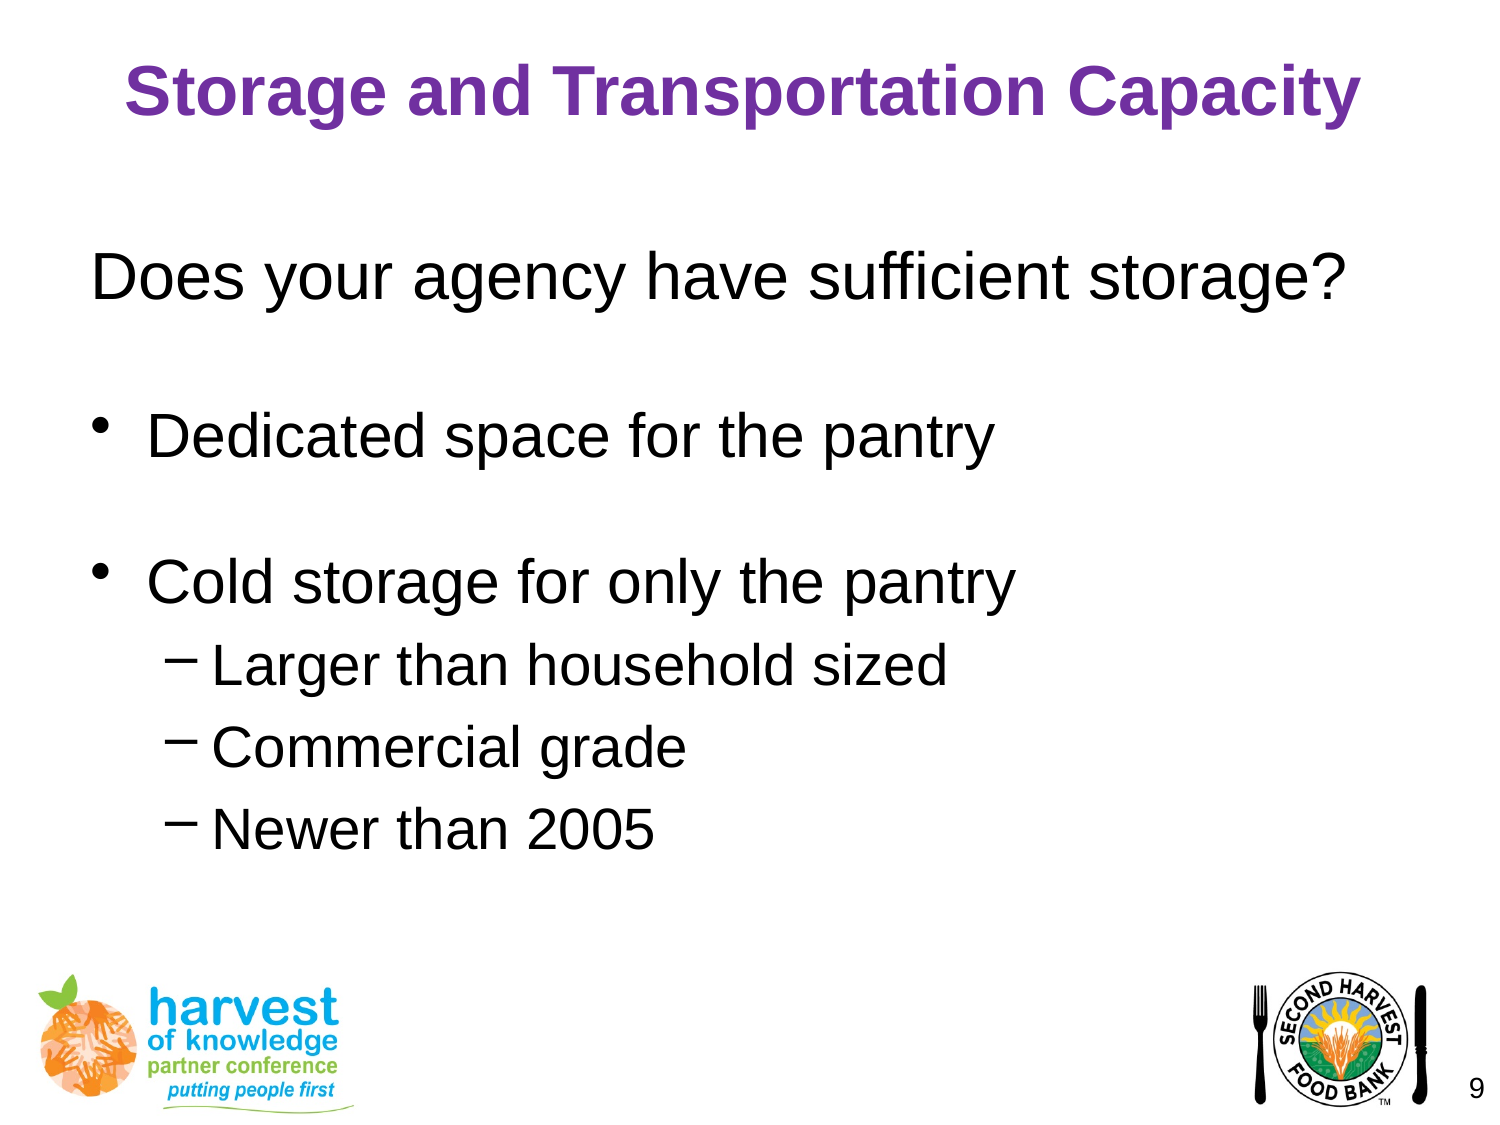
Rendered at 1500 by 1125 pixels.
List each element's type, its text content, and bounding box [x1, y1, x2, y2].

picture [22, 962, 363, 1119]
list Does your agency have sufficient storage? Dedicated space for the pantry Cold storage for only the pantry Larger than household sized Commercial grade Newer than 2005 [74, 224, 1426, 963]
picture [1250, 949, 1430, 1062]
title Storage and Transportation Capacity [74, 12, 1413, 163]
slide_number 9 [1149, 1062, 1500, 1125]
